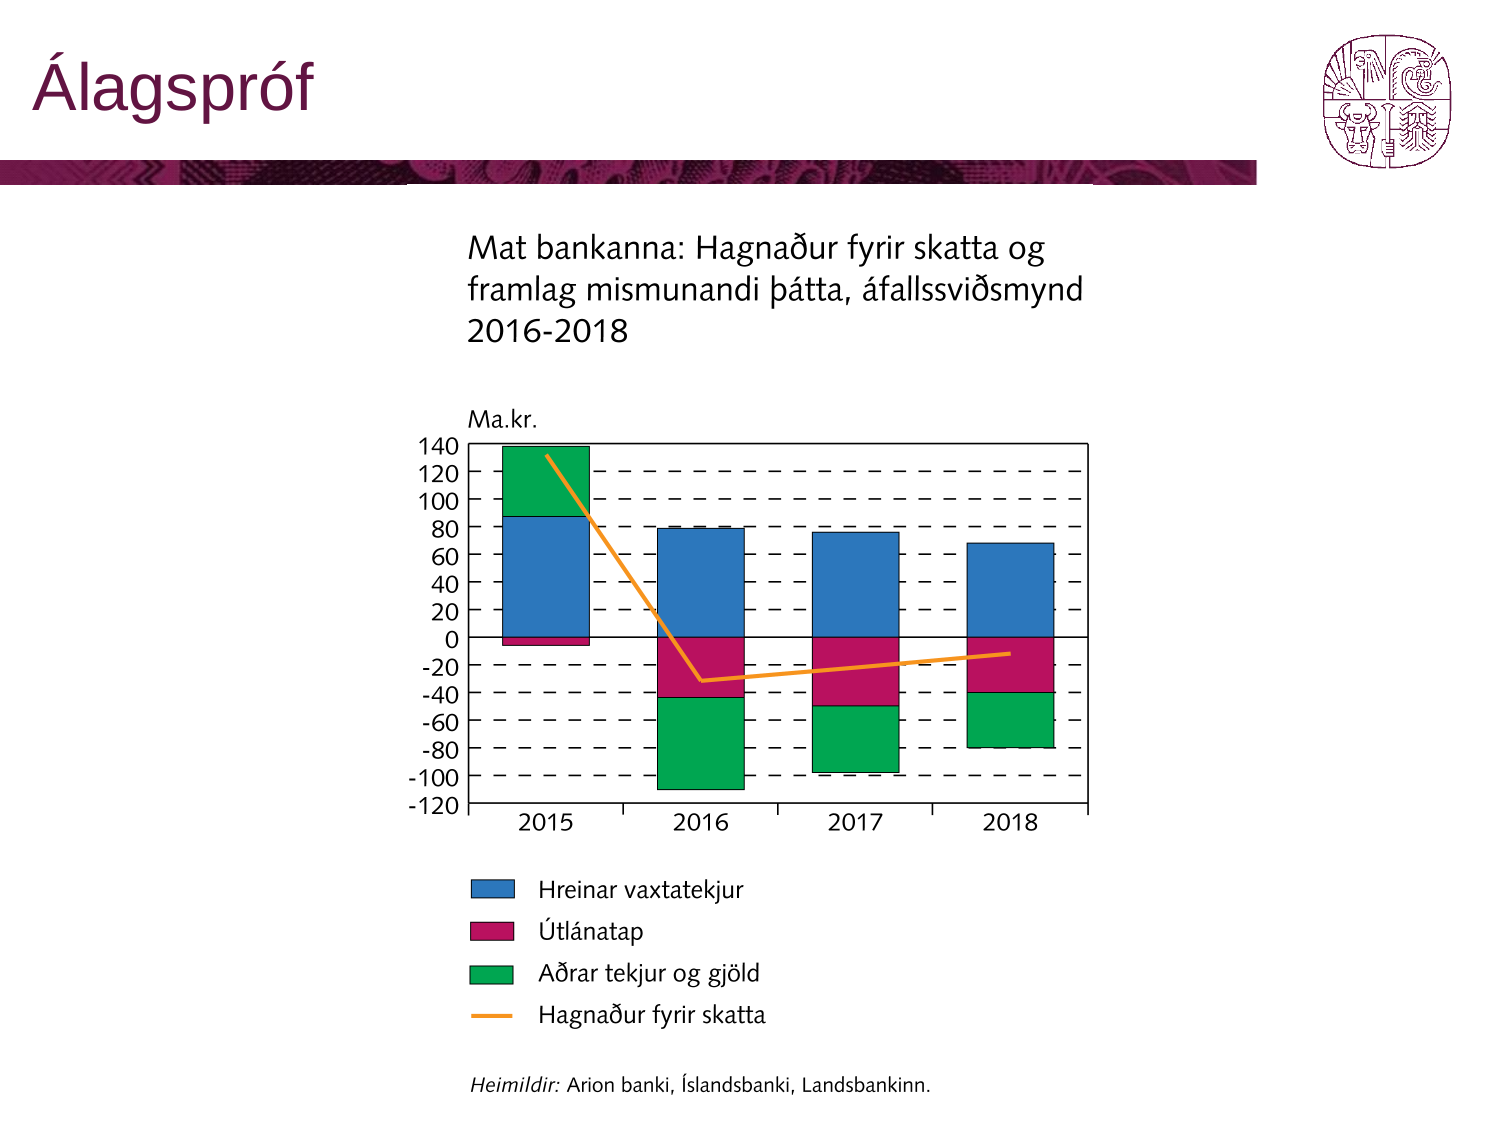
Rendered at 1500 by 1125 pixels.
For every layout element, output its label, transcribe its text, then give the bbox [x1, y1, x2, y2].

title Álagspróf [17, 19, 1247, 149]
picture [1316, 31, 1456, 173]
picture [0, 160, 1258, 1098]
